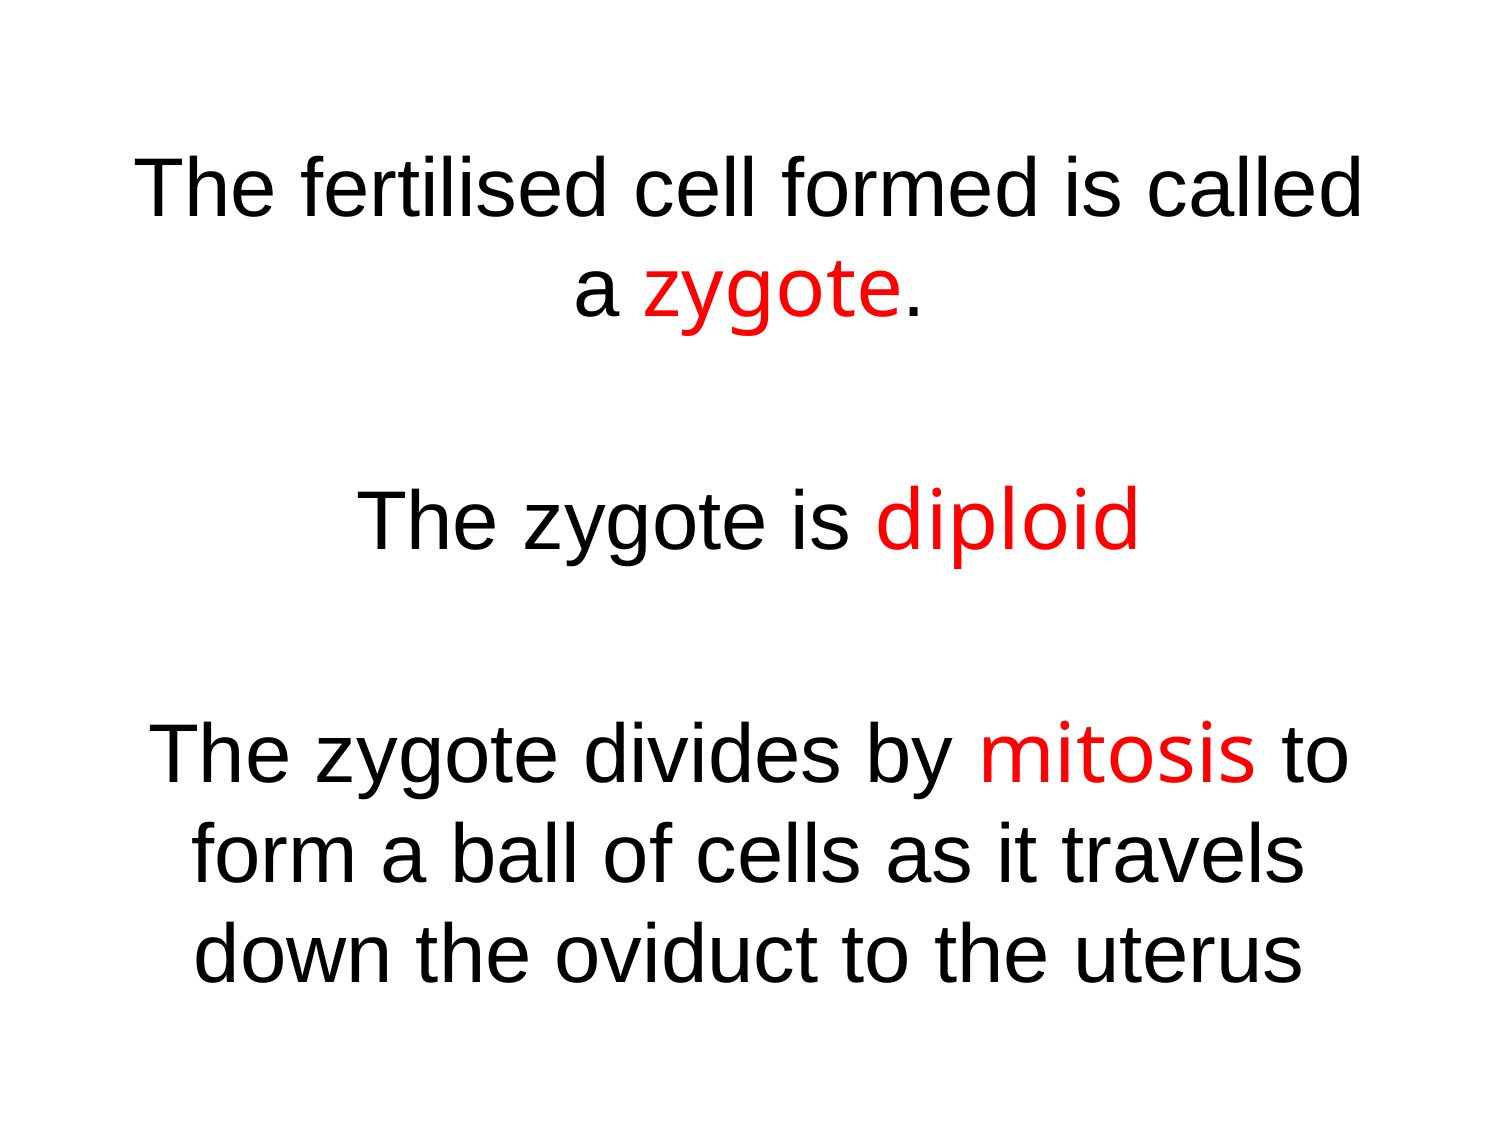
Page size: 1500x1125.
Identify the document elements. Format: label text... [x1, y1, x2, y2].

list The fertilised cell formed is called a zygote. The zygote is diploid The zygote divides by mitosis to form a ball of cells as it travels down the oviduct to the uterus [112, 125, 1388, 1024]
